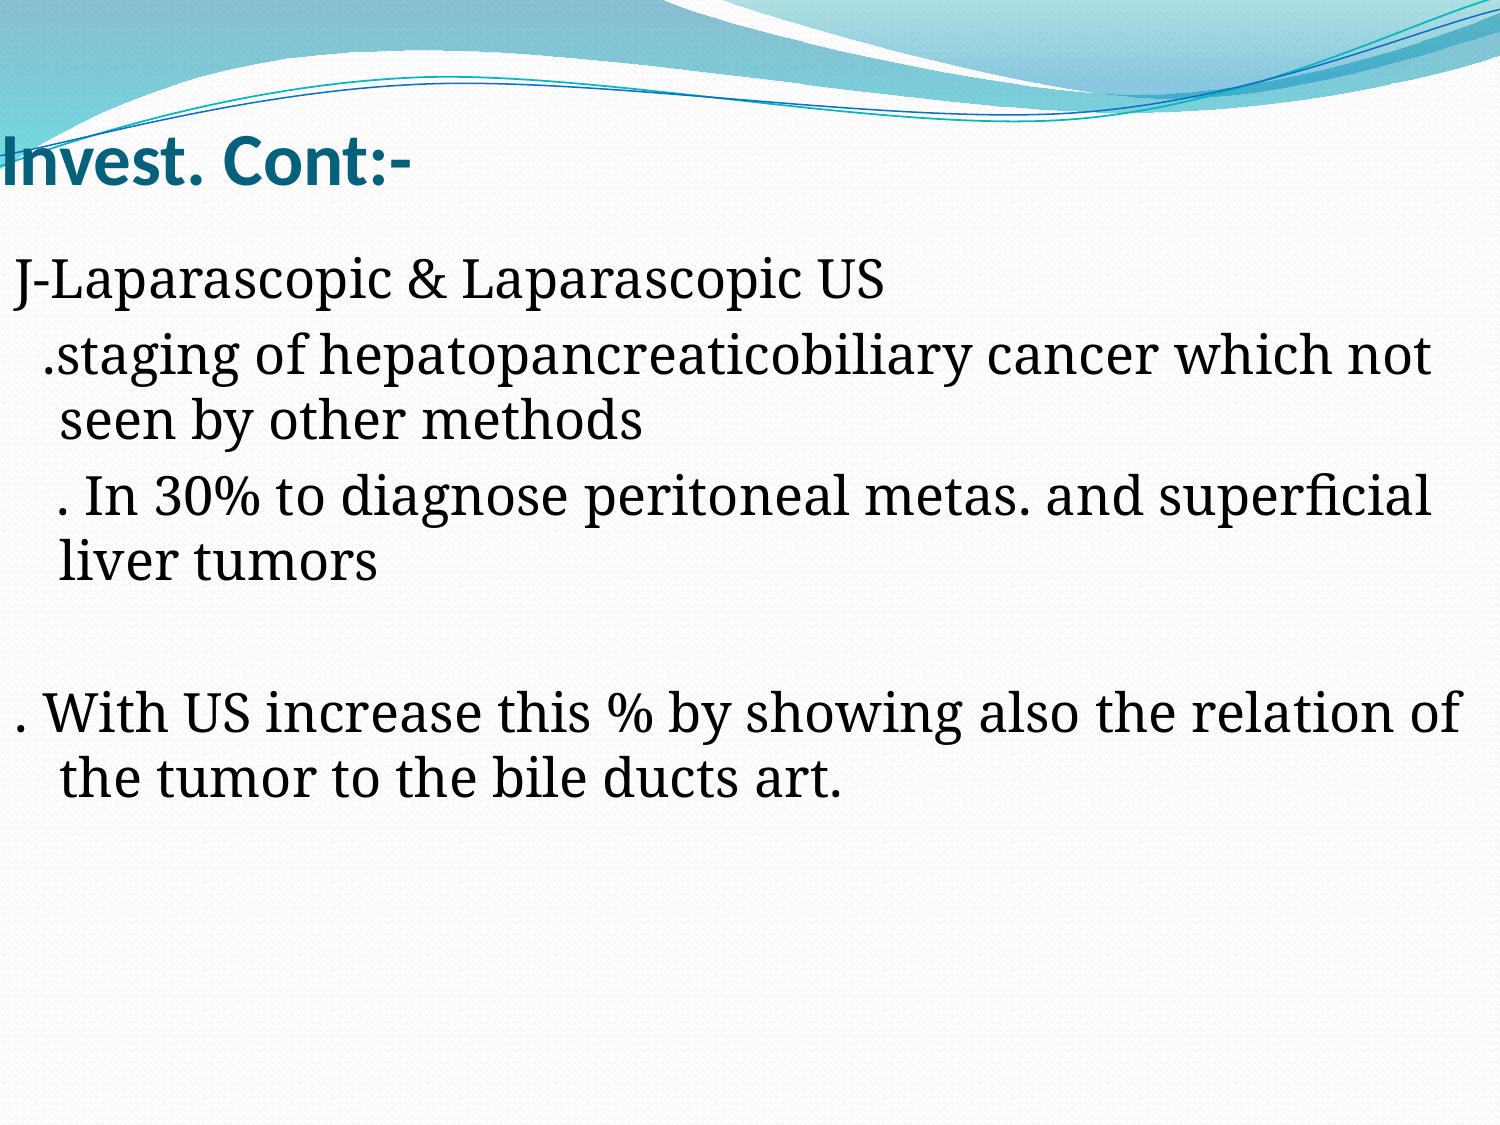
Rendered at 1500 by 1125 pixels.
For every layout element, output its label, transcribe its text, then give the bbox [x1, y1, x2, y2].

list J-Laparascopic & Laparascopic US .staging of hepatopancreaticobiliary cancer which not seen by other methods . In 30% to diagnose peritoneal metas. and superficial liver tumors . With US increase this % by showing also the relation of the tumor to the bile ducts art. [0, 237, 1500, 1125]
title Invest. Cont:- [0, 0, 1425, 200]
